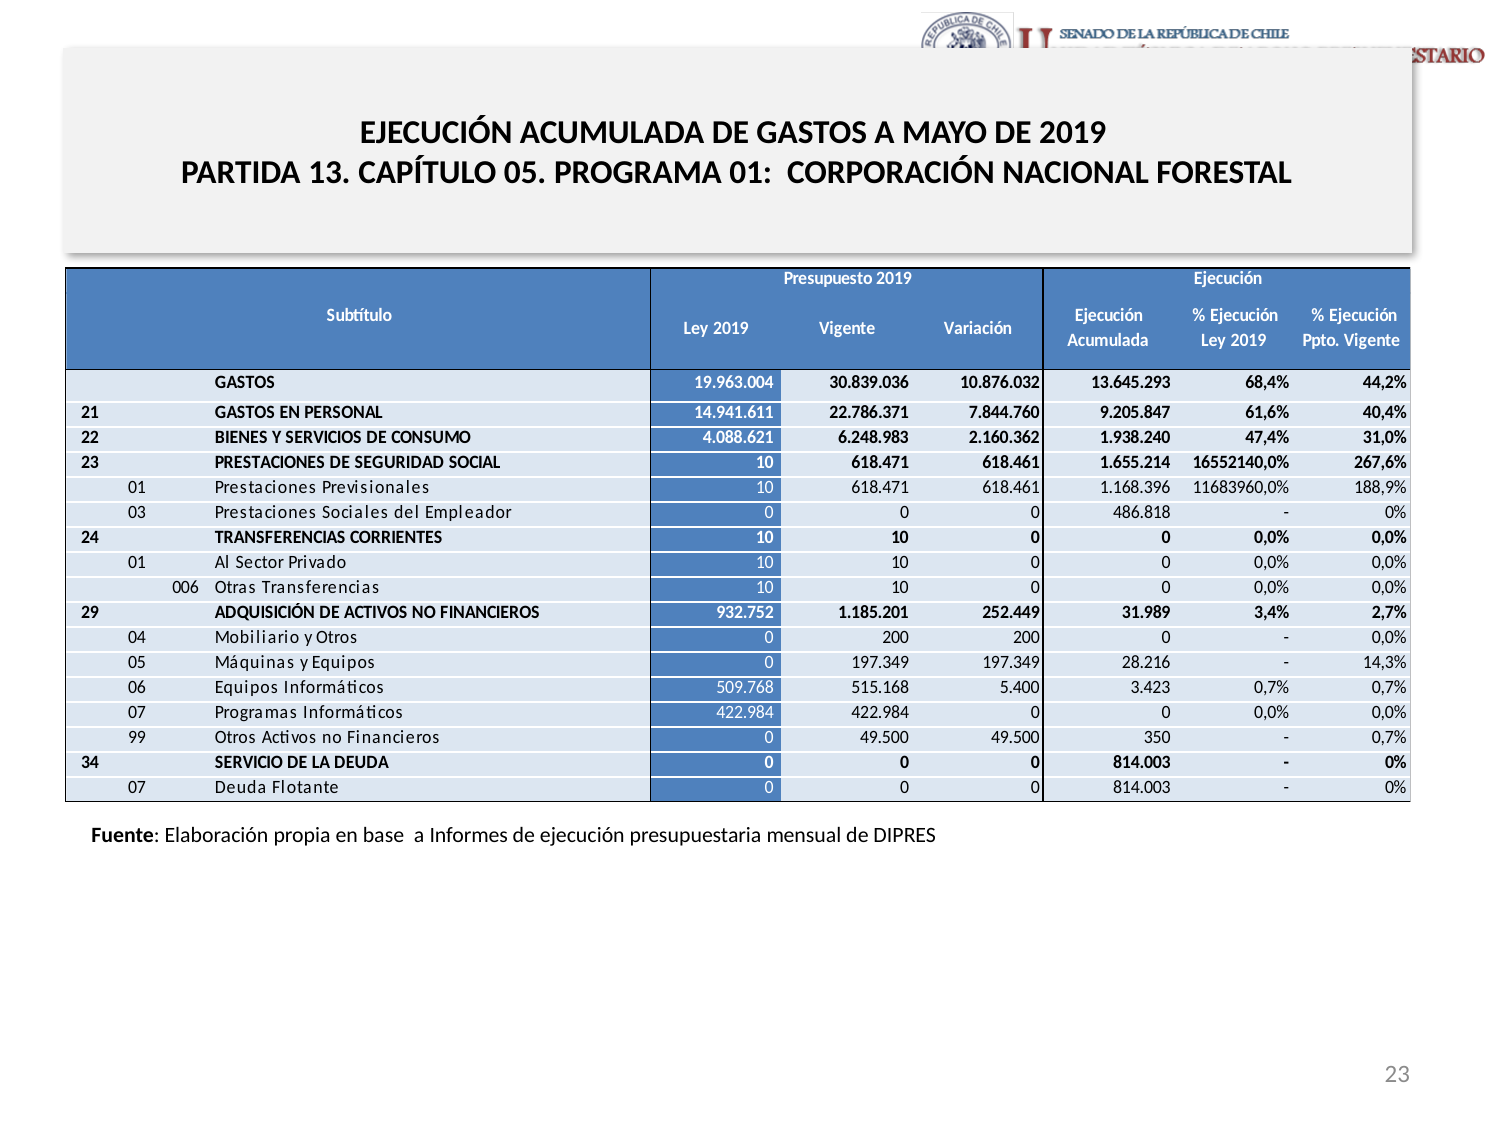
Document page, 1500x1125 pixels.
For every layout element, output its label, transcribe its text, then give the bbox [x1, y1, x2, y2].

footer Fuente: Elaboración propia en base a Informes de ejecución presupuestaria mensual de DIPRES [76, 813, 1283, 858]
picture [921, 1, 1500, 115]
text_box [64, 266, 1412, 804]
slide_number 23 [1074, 1042, 1425, 1103]
title EJECUCIÓN ACUMULADA DE GASTOS A MAYO DE 2019 PARTIDA 13. CAPÍTULO 05. PROGRAMA 01: CORPORACIÓN NACIONAL FORESTAL [63, 48, 1411, 253]
